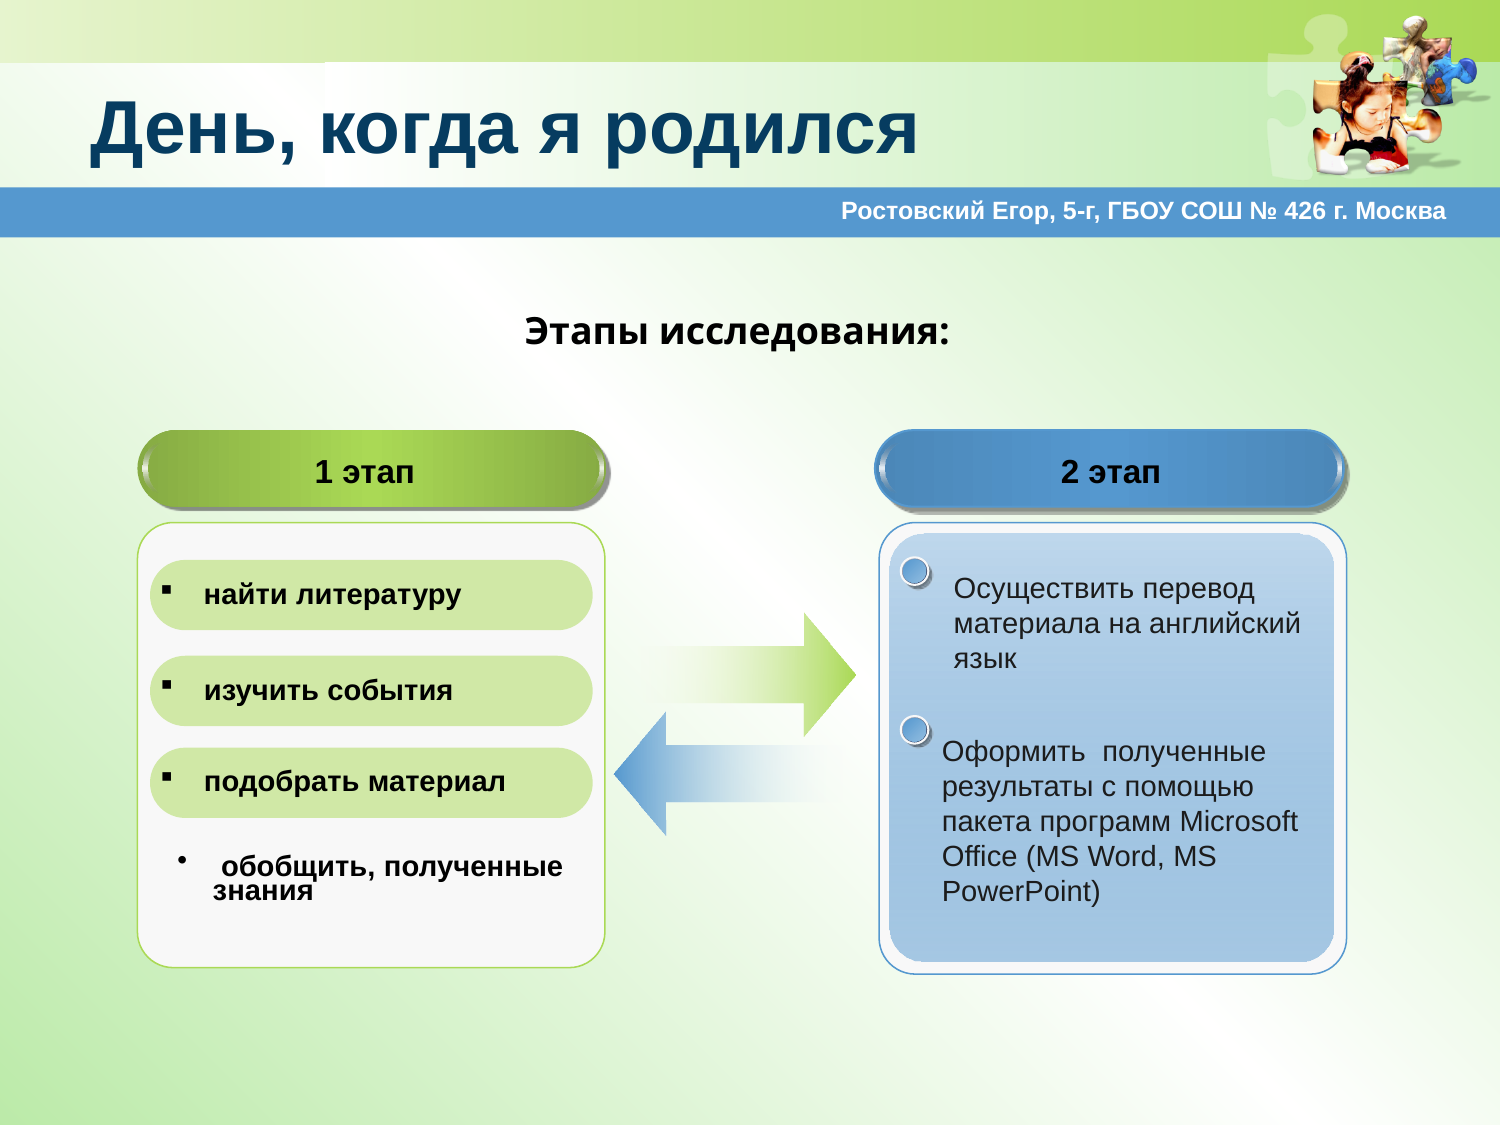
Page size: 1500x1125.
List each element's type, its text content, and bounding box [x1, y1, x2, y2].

text_box [137, 522, 605, 968]
text_box [158, 559, 593, 631]
text_box [879, 522, 1347, 975]
text_box [889, 533, 1334, 962]
footer Ростовский Егор, 5-г, ГБОУ СОШ № 426 г. Москва [74, 187, 1463, 228]
text_box Оформить полученные результаты с помощью пакета программ Microsoft Office (MS Word, MS PowerPoint) [927, 724, 1340, 915]
text_box [613, 711, 851, 836]
text_box Этапы исследования: [150, 299, 1325, 360]
text_box [618, 612, 856, 737]
text_box [158, 655, 593, 727]
title День, когда я родился [74, 62, 1426, 186]
text_box обобщить, полученные знания [162, 849, 595, 913]
text_box найти литературу [145, 571, 477, 618]
text_box Осуществить перевод материала на английский язык [938, 562, 1352, 683]
text_box изучить события [145, 667, 469, 714]
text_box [137, 429, 607, 507]
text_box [900, 557, 929, 586]
text_box подобрать материал [145, 759, 522, 806]
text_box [874, 429, 1344, 507]
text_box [900, 715, 929, 744]
text_box [158, 747, 593, 818]
picture [1265, 12, 1493, 185]
